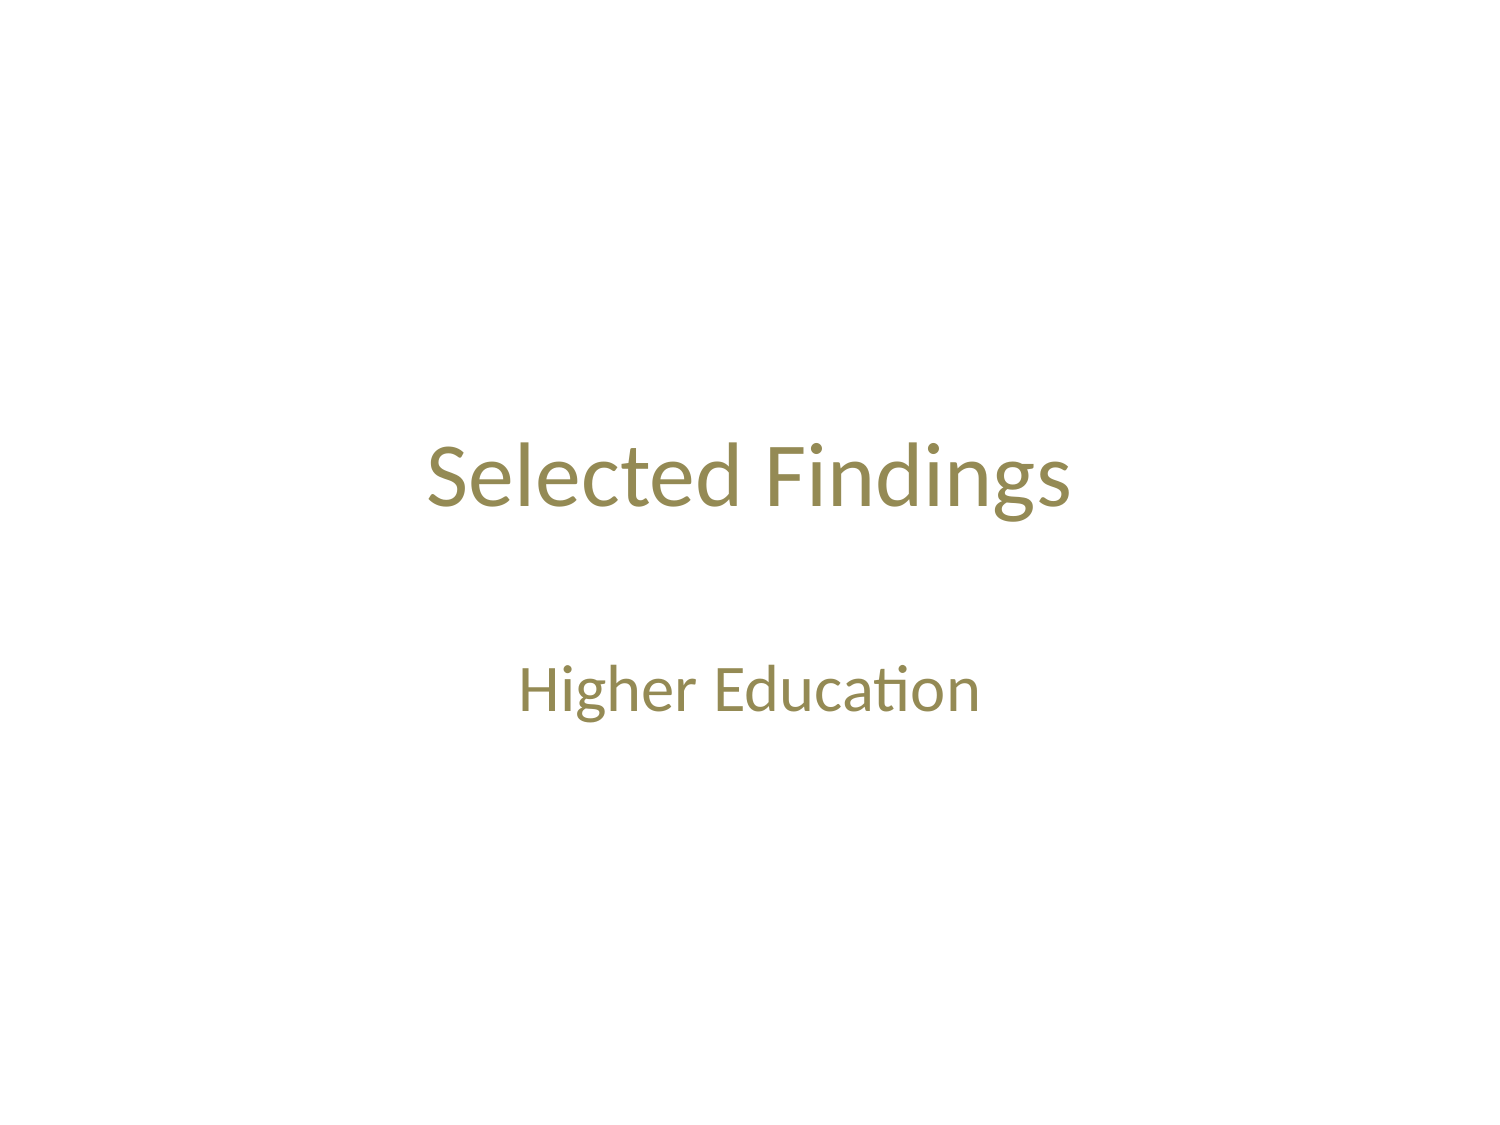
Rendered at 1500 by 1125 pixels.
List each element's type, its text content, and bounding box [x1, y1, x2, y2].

subtitle Higher Education [225, 637, 1275, 925]
title Selected Findings [112, 349, 1388, 591]
